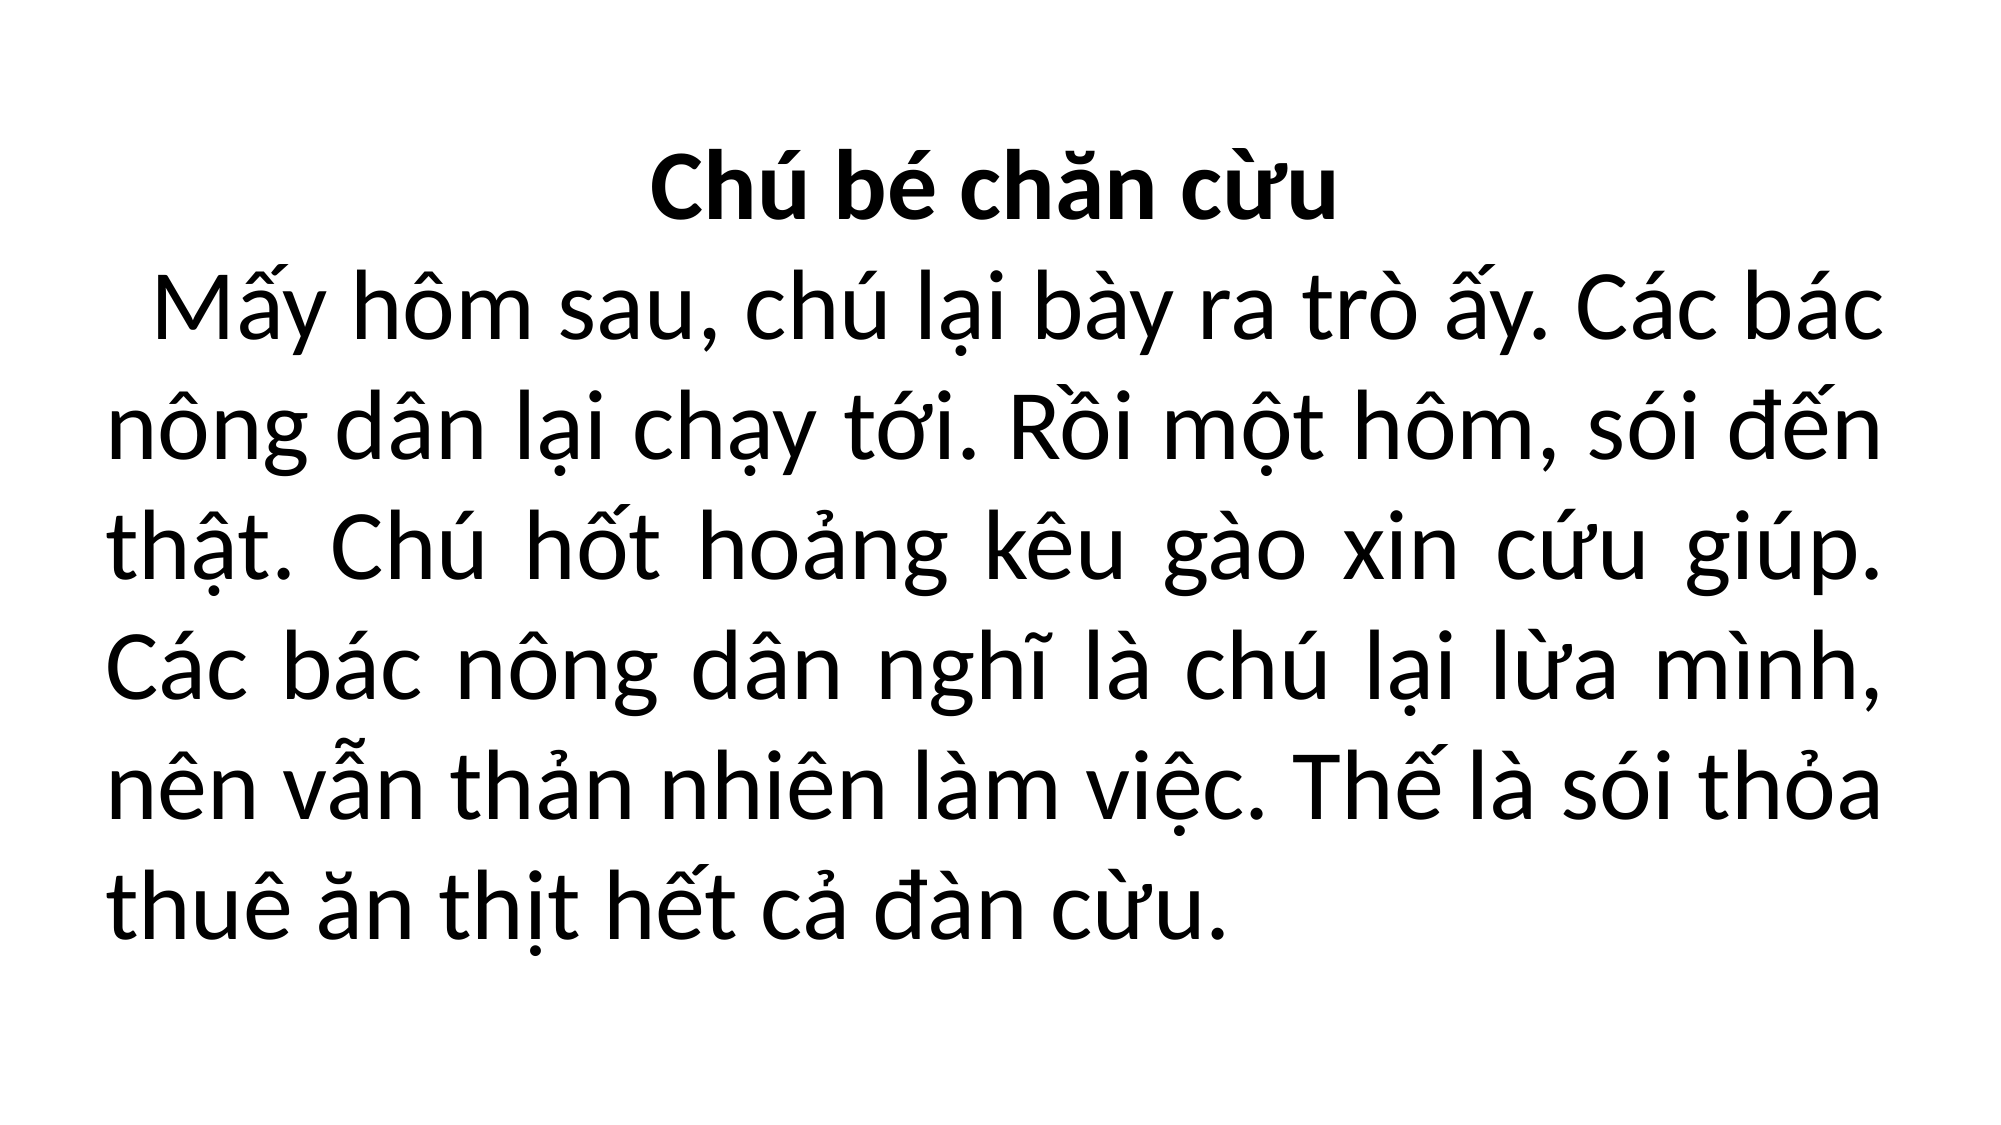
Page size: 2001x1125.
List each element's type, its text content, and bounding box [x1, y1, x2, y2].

text_box Chú bé chăn cừu Mấy hôm sau, chú lại bày ra trò ấy. Các bác nông dân lại chạy tới. Rồi một hôm, sói đến thật. Chú hốt hoảng kêu gào xin cứu giúp. Các bác nông dân nghĩ là chú lại lừa mình, nên vẫn thản nhiên làm việc. Thế là sói thỏa thuê ăn thịt hết cả đàn cừu. [90, 112, 1902, 967]
